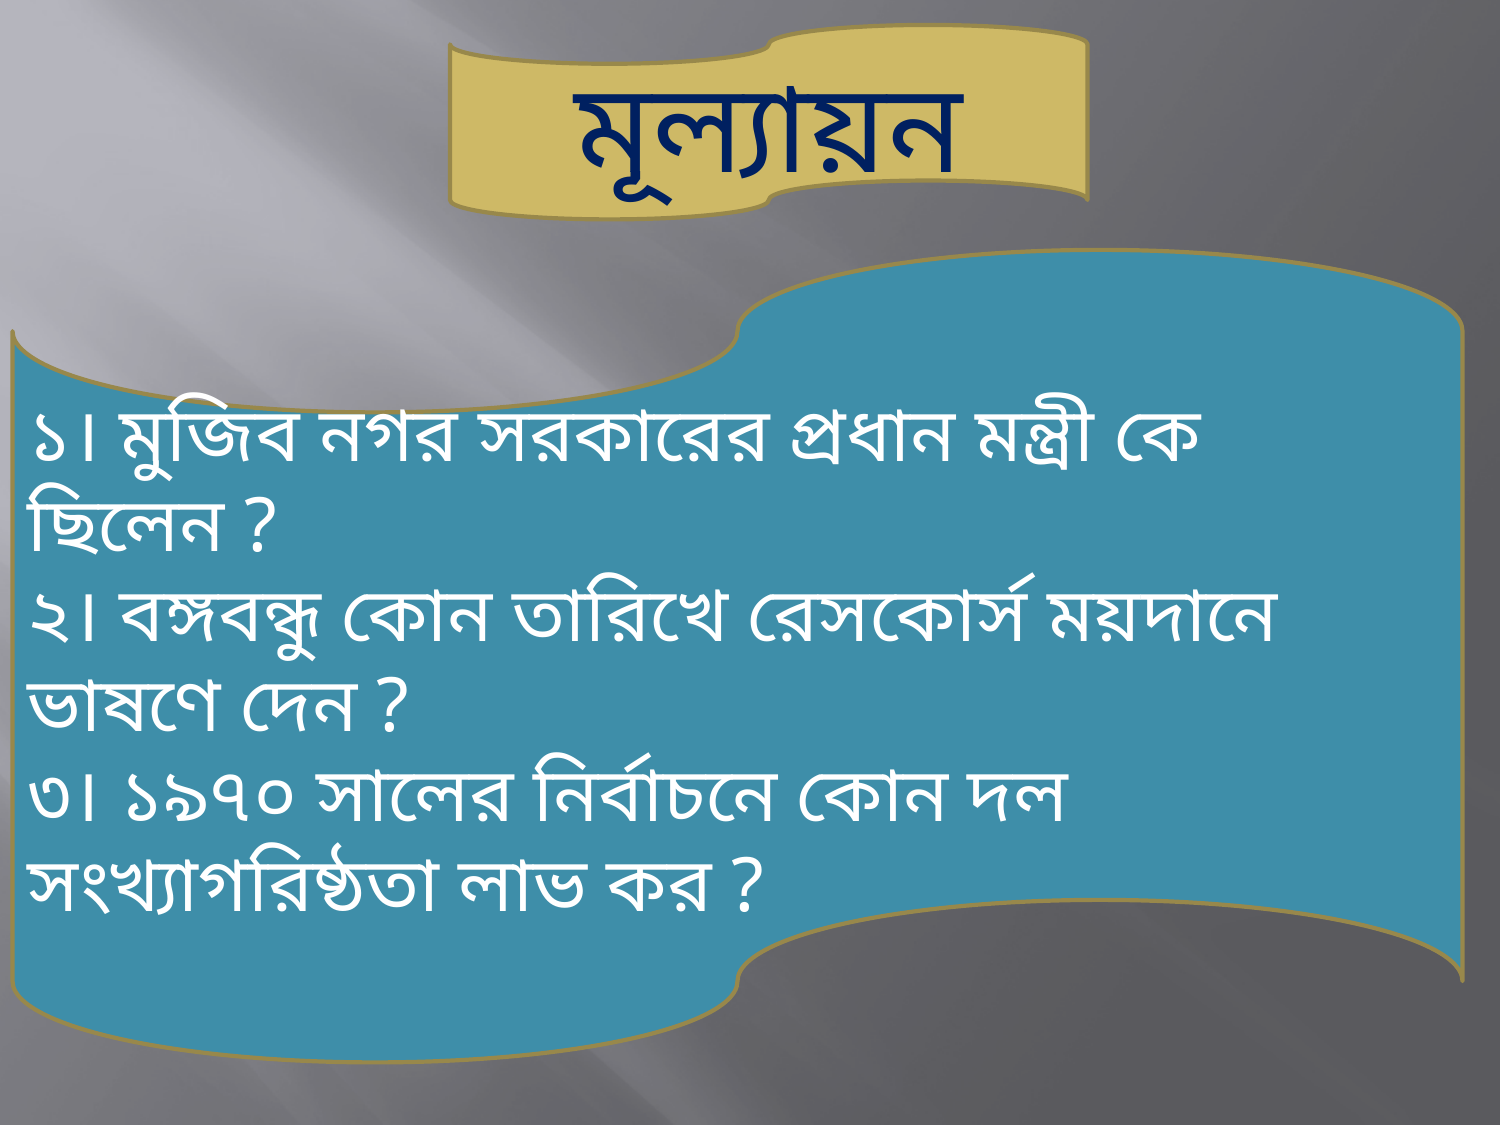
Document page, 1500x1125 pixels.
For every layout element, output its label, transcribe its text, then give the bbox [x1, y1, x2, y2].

text_box মূল্যায়ন [447, 22, 1090, 222]
text_box ১। মুজিব নগর সরকারের প্রধান মন্ত্রী কে ছিলেন ? ২। বঙ্গবন্ধু কোন তারিখে রেসকোর্স ময়দানে ভাষণে দেন ? ৩। ১৯৭০ সালের নির্বাচনে কোন দল সংখ্যাগরিষ্ঠতা লাভ কর ? [10, 247, 1465, 1065]
